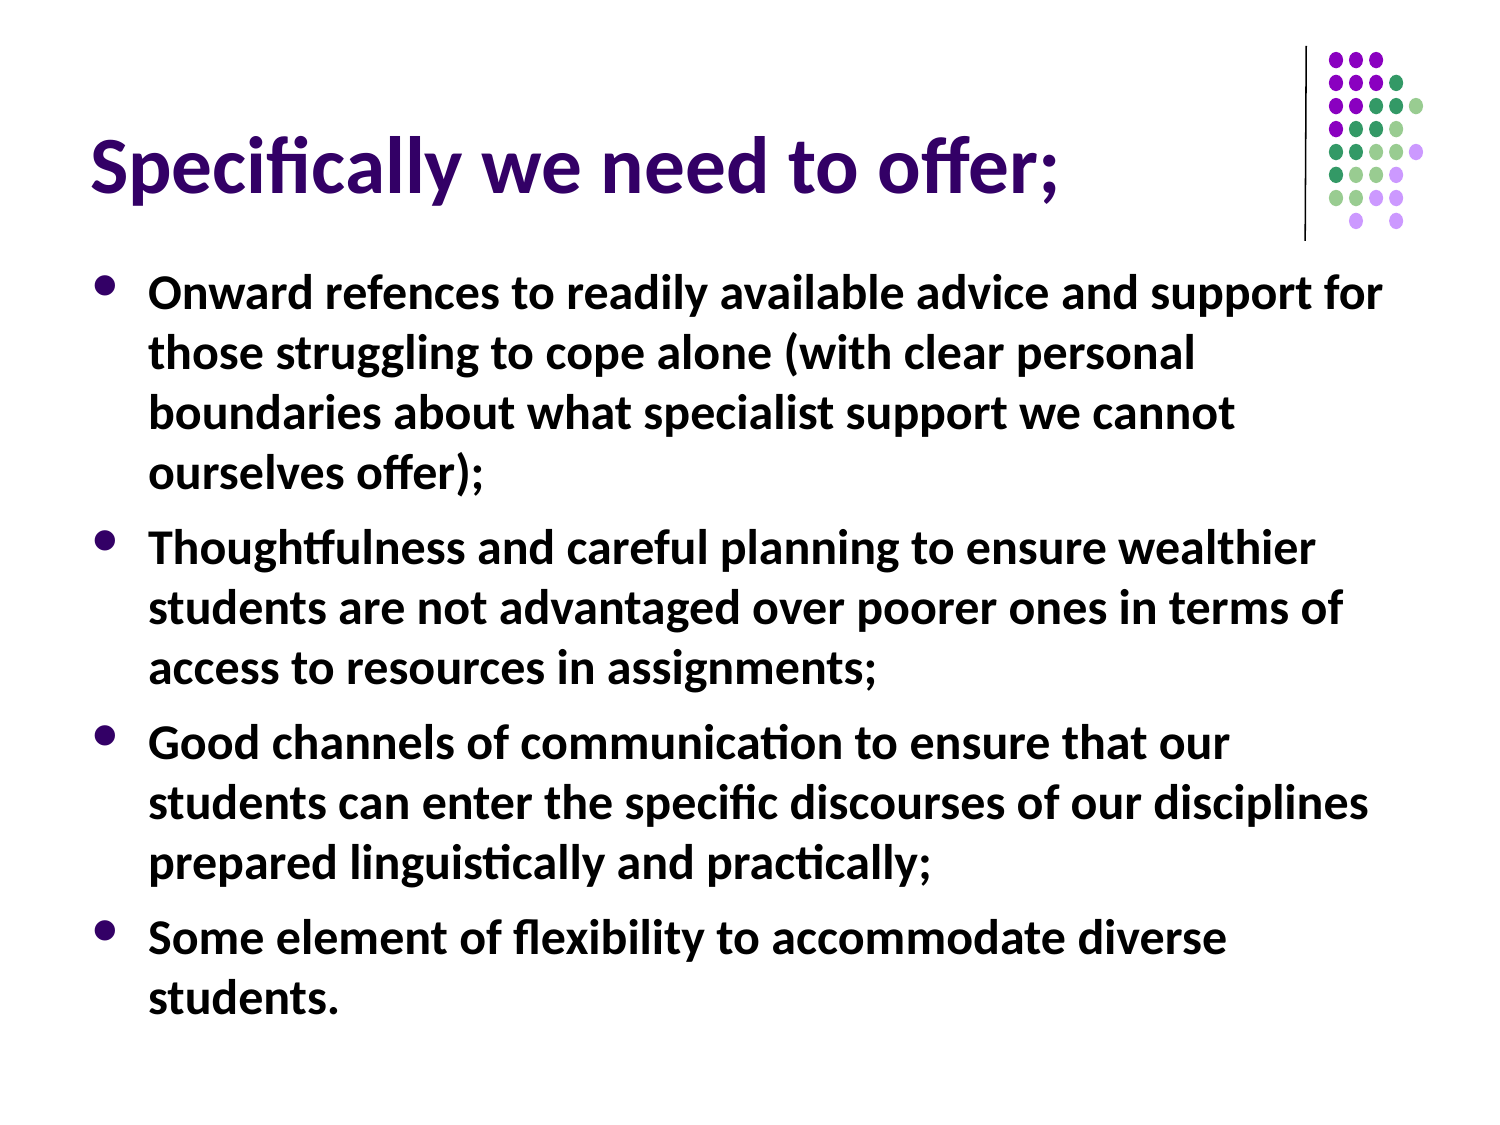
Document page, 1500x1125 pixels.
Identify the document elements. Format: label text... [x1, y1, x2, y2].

title Specifically we need to offer; [75, 40, 1313, 218]
list Onward refences to readily available advice and support for those struggling to cope alone (with clear personal boundaries about what specialist support we cannot ourselves offer); Thoughtfulness and careful planning to ensure wealthier students are not advantaged over poorer ones in terms of access to resources in assignments; Good channels of communication to ensure that our students can enter the specific discourses of our disciplines prepared linguistically and practically; Some element of flexibility to accommodate diverse students. [76, 252, 1427, 1039]
